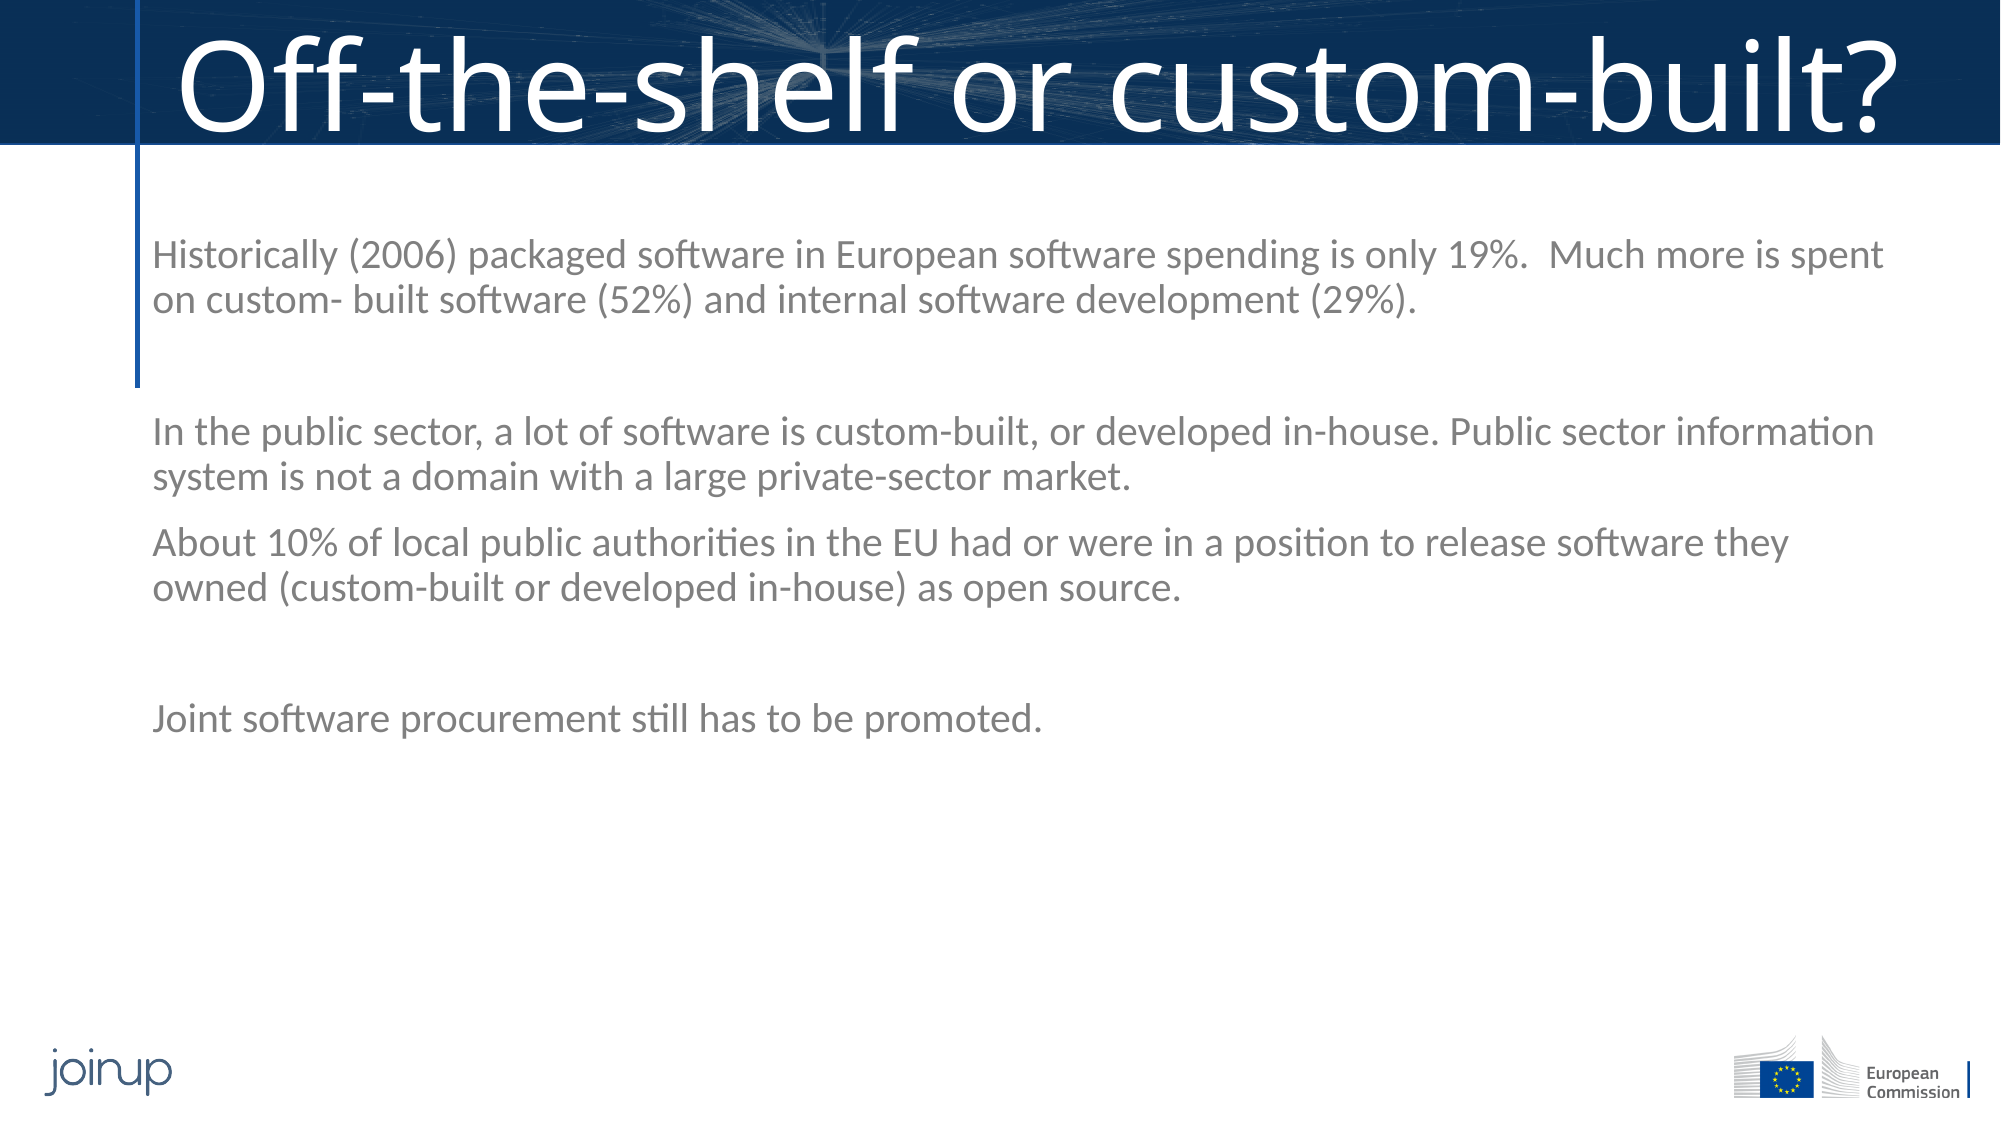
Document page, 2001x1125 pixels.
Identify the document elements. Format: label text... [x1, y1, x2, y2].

subtitle Historically (2006) packaged software in European software spending is only 19%. Much more is spent on custom- built software (52%) and internal software development (29%). In the public sector, a lot of software is custom-built, or developed in-house. Public sector information system is not a domain with a large private-sector market. About 10% of local public authorities in the EU had or were in a position to release software they owned (custom-built or developed in-house) as open source. Joint software procurement still has to be promoted. [137, 224, 1924, 949]
picture [30, 1039, 186, 1105]
picture [1734, 1035, 1970, 1098]
text_box Off-the-shelf or custom-built? [159, 0, 2000, 164]
